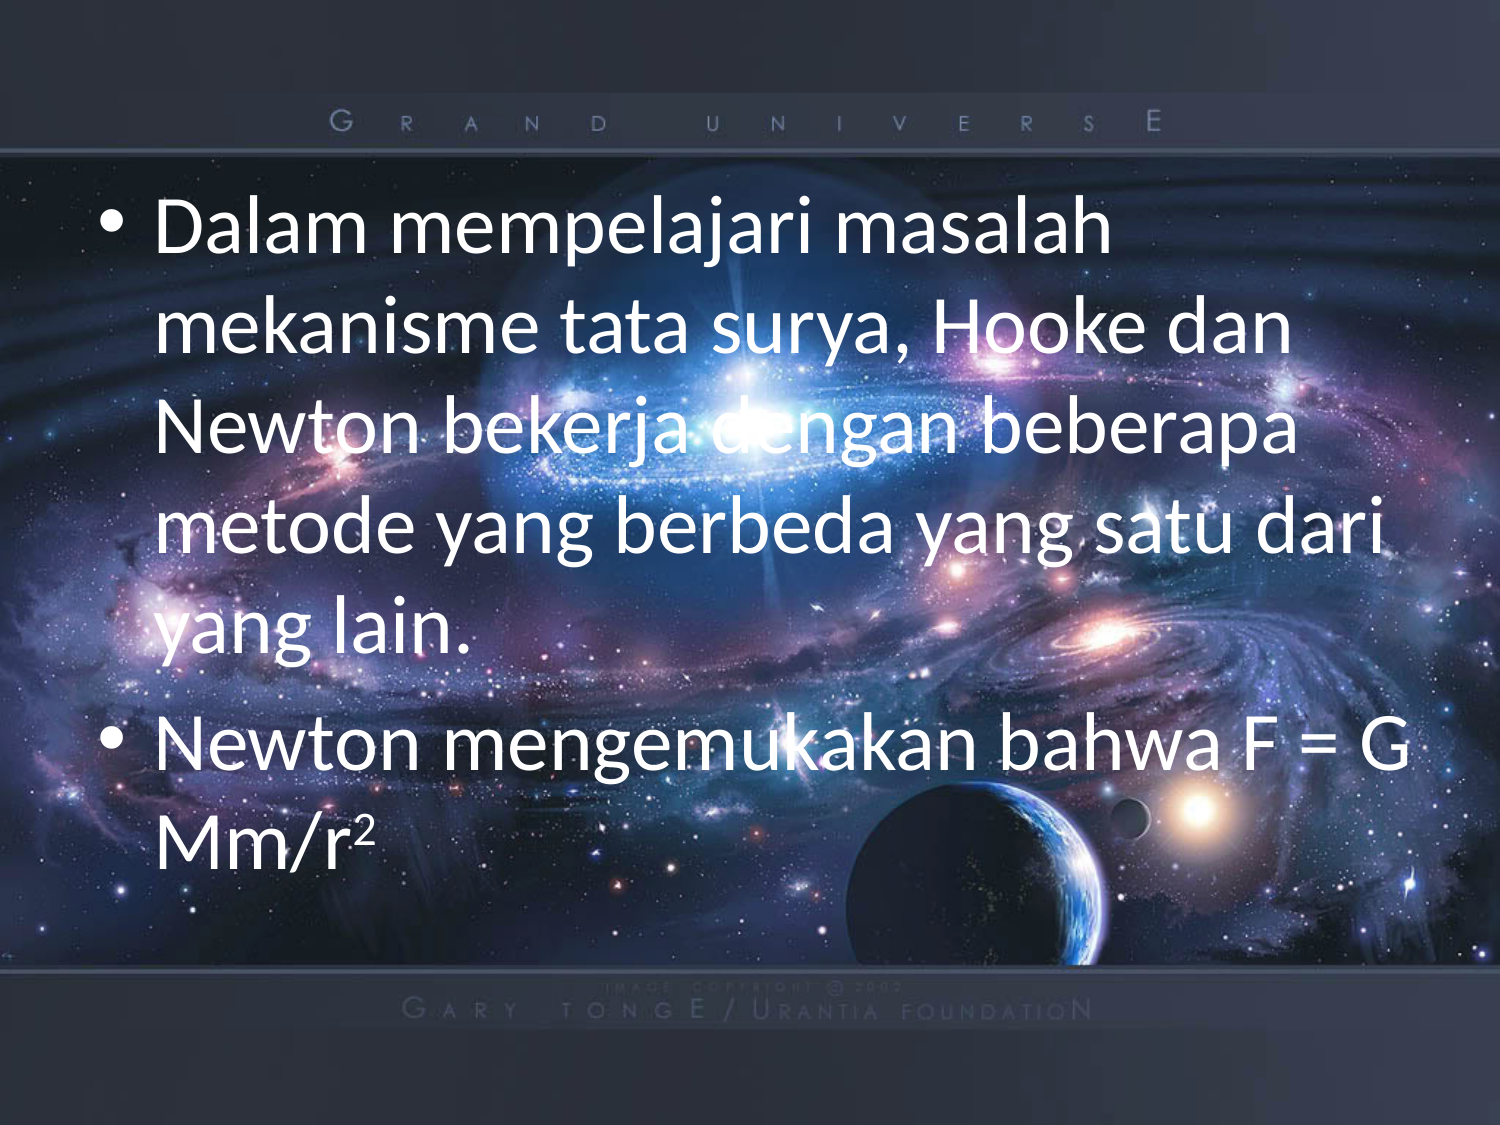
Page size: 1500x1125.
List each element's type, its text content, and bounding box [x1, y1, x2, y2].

list Dalam mempelajari masalah mekanisme tata surya, Hooke dan Newton bekerja dengan beberapa metode yang berbeda yang satu dari yang lain. Newton mengemukakan bahwa F = G Mm/r2 [82, 162, 1432, 997]
picture [0, 0, 1500, 1125]
